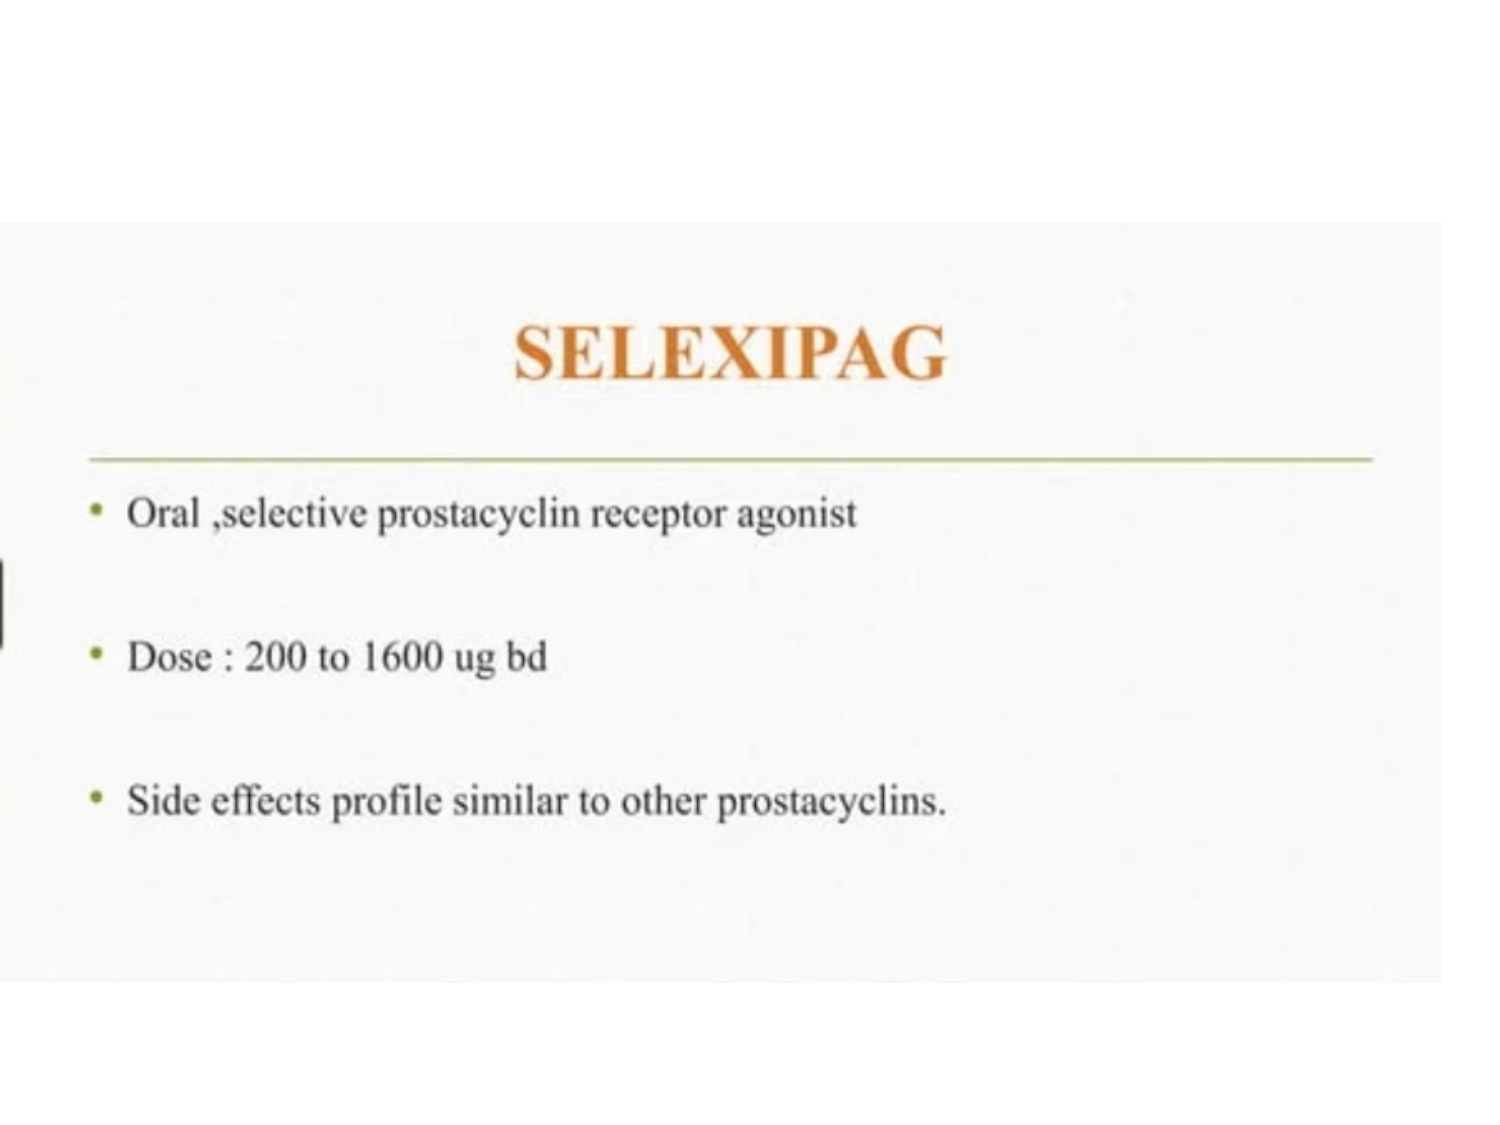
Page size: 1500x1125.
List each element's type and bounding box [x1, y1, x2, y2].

list [0, 222, 1442, 983]
